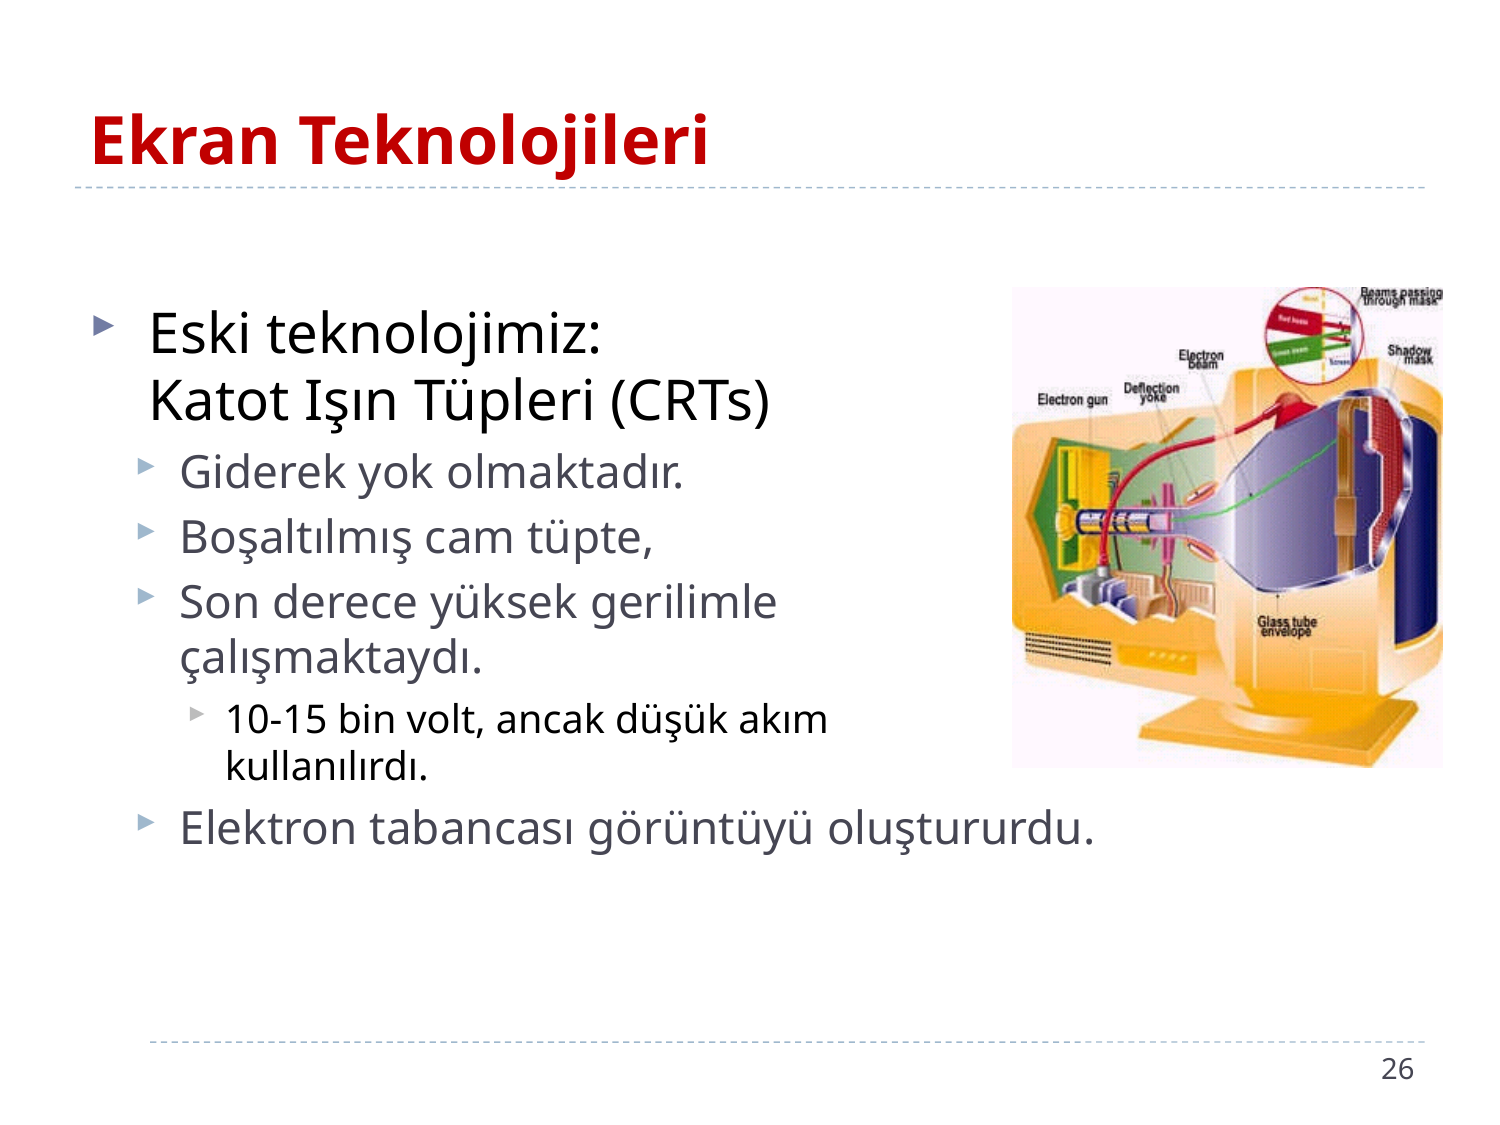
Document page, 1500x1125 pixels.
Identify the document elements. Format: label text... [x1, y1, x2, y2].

picture [1012, 287, 1443, 768]
list Eski teknolojimiz: Katot Işın Tüpleri (CRTs) Giderek yok olmaktadır. Boşaltılmış cam tüpte, Son derece yüksek gerilimle çalışmaktaydı. 10-15 bin volt, ancak düşük akım kullanılırdı. Elektron tabancası görüntüyü oluştururdu. [75, 289, 1338, 1027]
slide_number 26 [1080, 1042, 1430, 1103]
title Ekran Teknolojileri [75, 37, 1317, 238]
